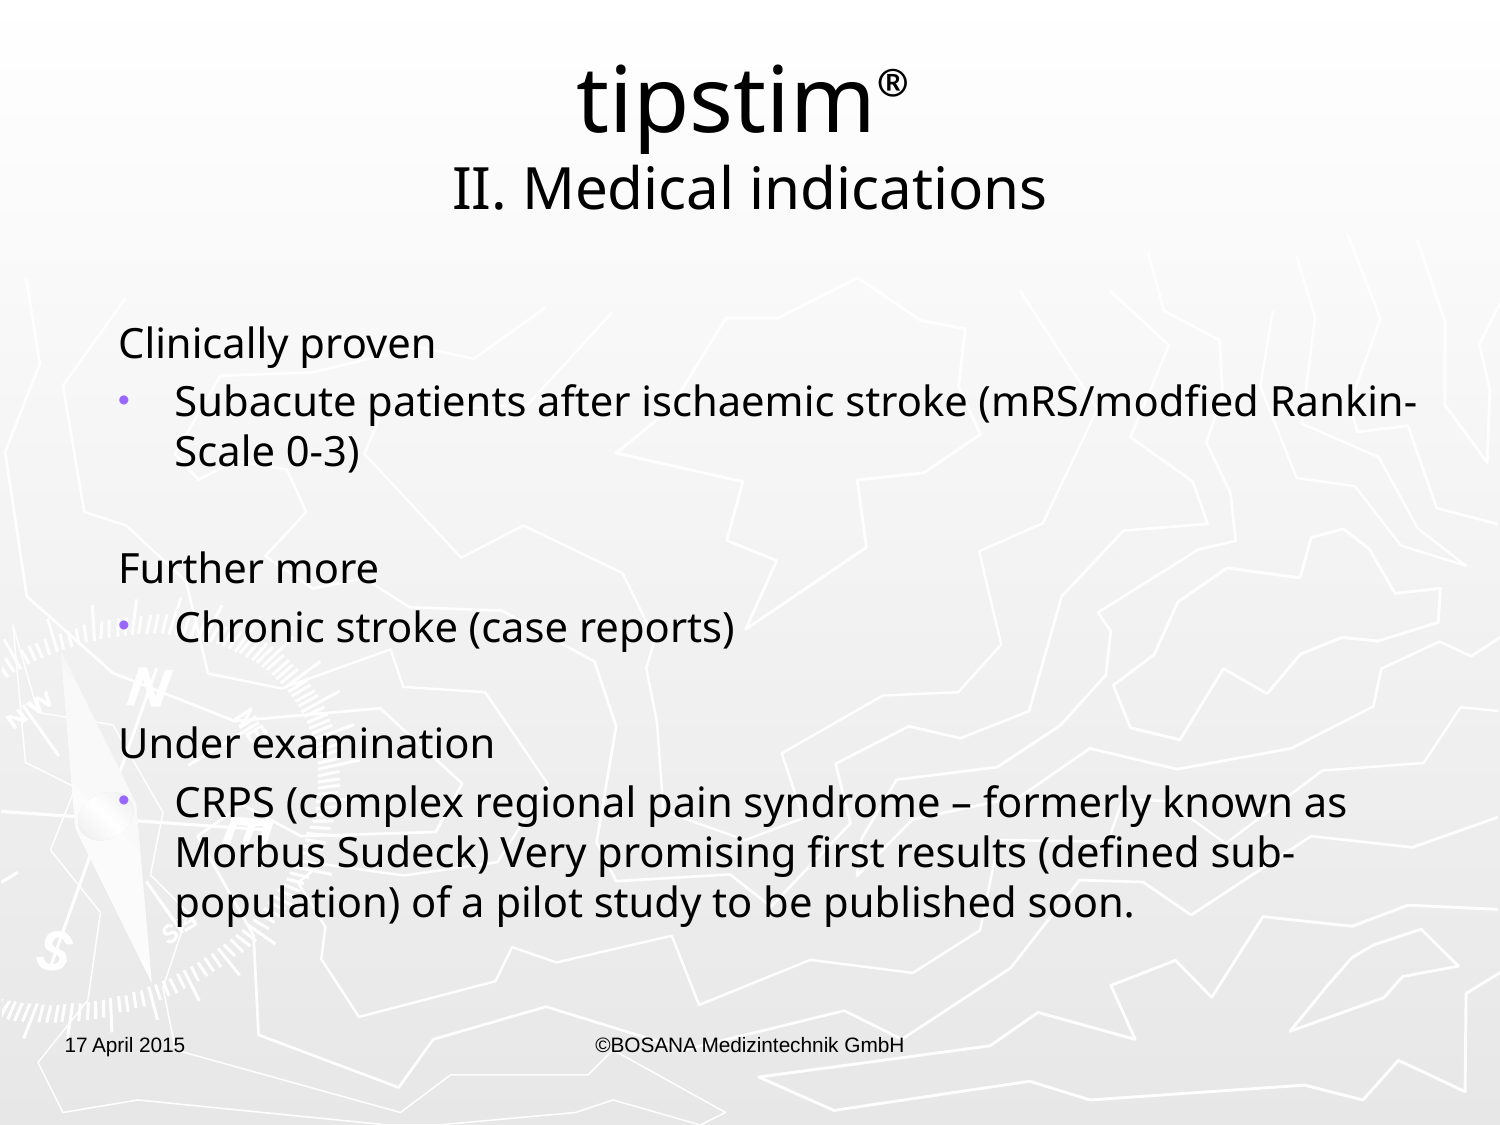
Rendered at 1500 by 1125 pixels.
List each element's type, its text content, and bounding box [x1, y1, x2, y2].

footer ©BOSANA Medizintechnik GmbH [512, 1024, 988, 1103]
list Clinically proven Subacute patients after ischaemic stroke (mRS/modfied Rankin-Scale 0-3) Further more Chronic stroke (case reports) Under examination CRPS (complex regional pain syndrome – formerly known as Morbus Sudeck) Very promising first results (defined sub-population) of a pilot study to be published soon. [103, 309, 1449, 1001]
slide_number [49, 1024, 425, 1103]
title tipstim® II. Medical indications [49, 37, 1451, 225]
